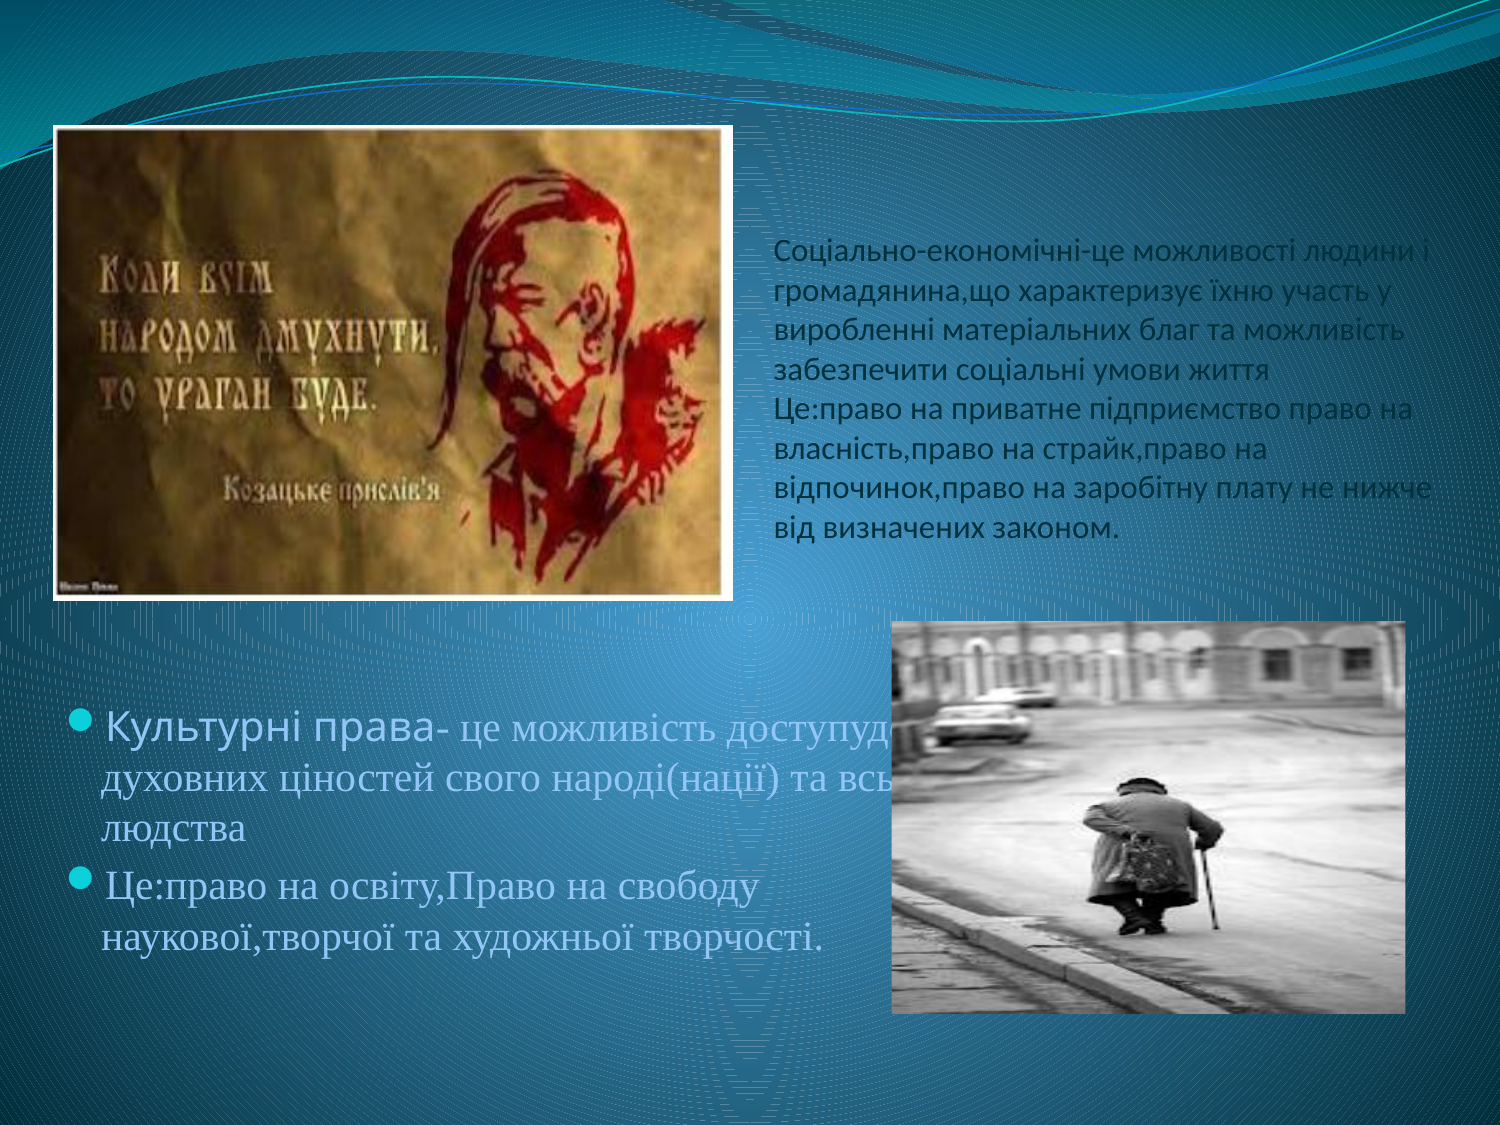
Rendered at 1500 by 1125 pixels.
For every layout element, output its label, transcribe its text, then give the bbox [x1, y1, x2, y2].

list Культурні права- це можливість доступудо духовних ціностей свого народі(нації) та всього людства Це:право на освіту,Право на свободу наукової,творчої та художньої творчості. [41, 692, 975, 1094]
picture [891, 621, 1406, 1019]
picture [52, 125, 733, 601]
title Соціально-економічні-це можливості людини і громадянина,що характеризує їхню участь у виробленні матеріальних благ та можливість забезпечити соціальні умови життя Це:право на приватне підприємство право на власність,право на страйк,право на відпочинок,право на заробітну плату не нижче від визначених законом. [773, 219, 1473, 585]
